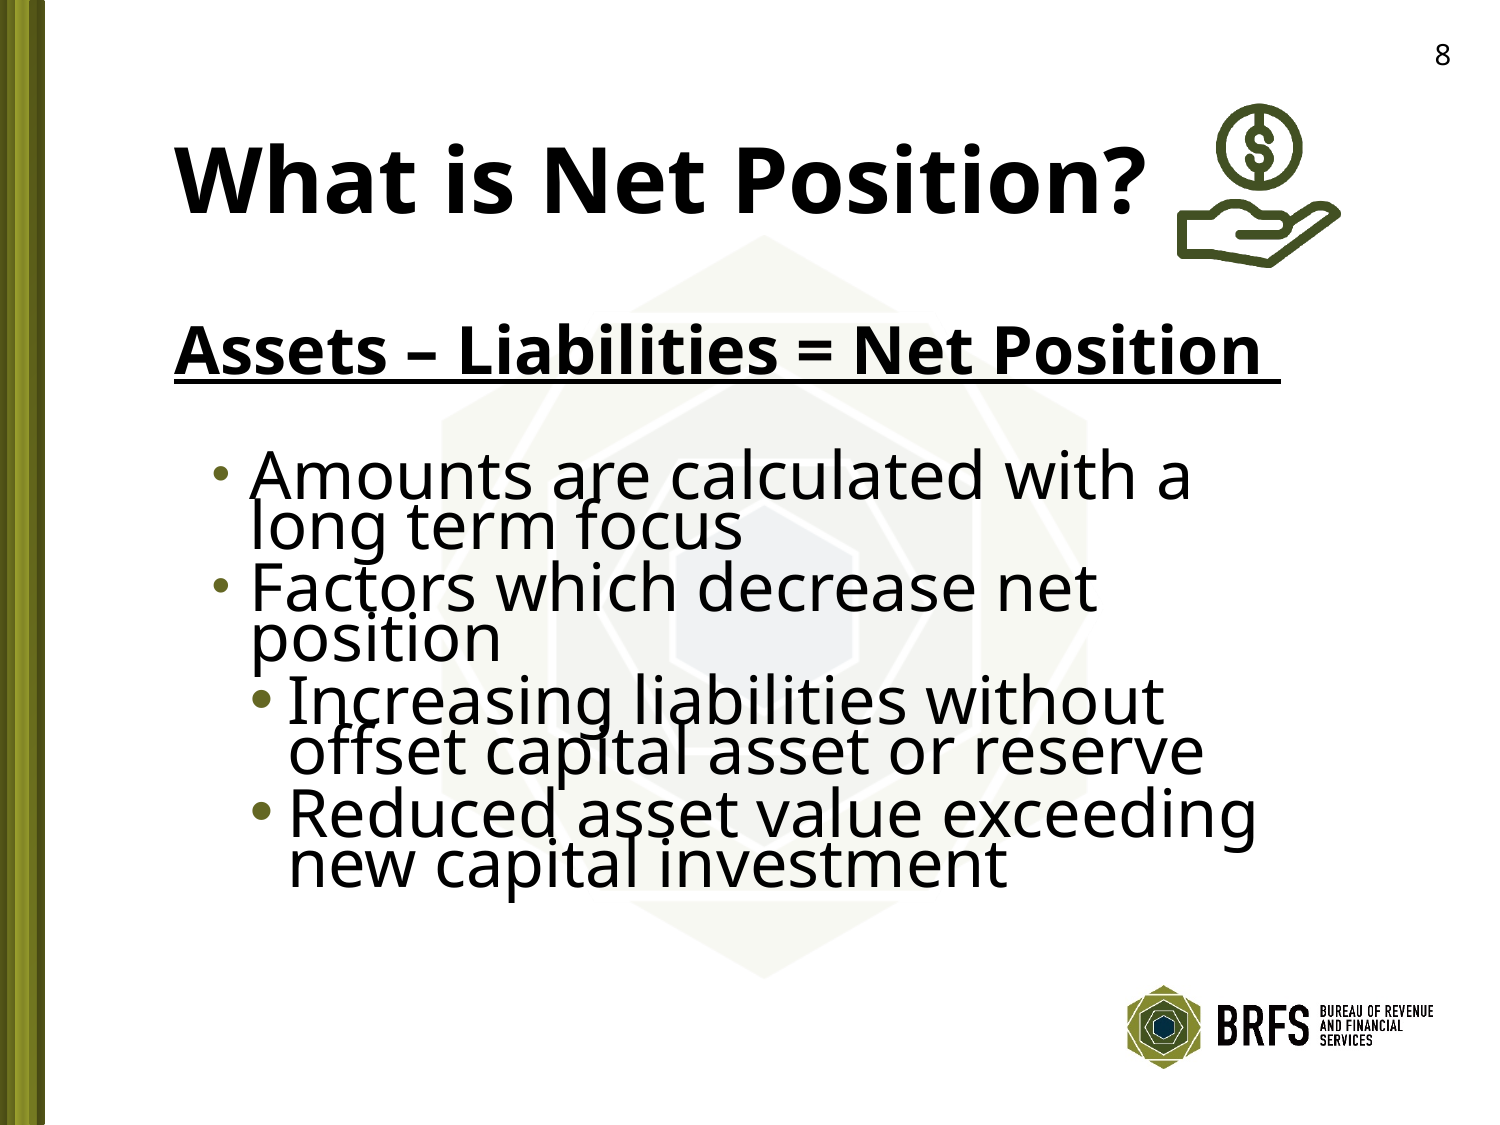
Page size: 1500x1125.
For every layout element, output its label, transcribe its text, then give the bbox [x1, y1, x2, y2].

list Assets – Liabilities = Net Position Amounts are calculated with a long term focus Factors which decrease net position Increasing liabilities without offset capital asset or reserve Reduced asset value exceeding new capital investment [159, 267, 1341, 950]
slide_number 8 [1405, 23, 1481, 90]
picture [1177, 103, 1341, 268]
picture [1125, 985, 1433, 1069]
title What is Net Position? [159, 128, 1177, 267]
